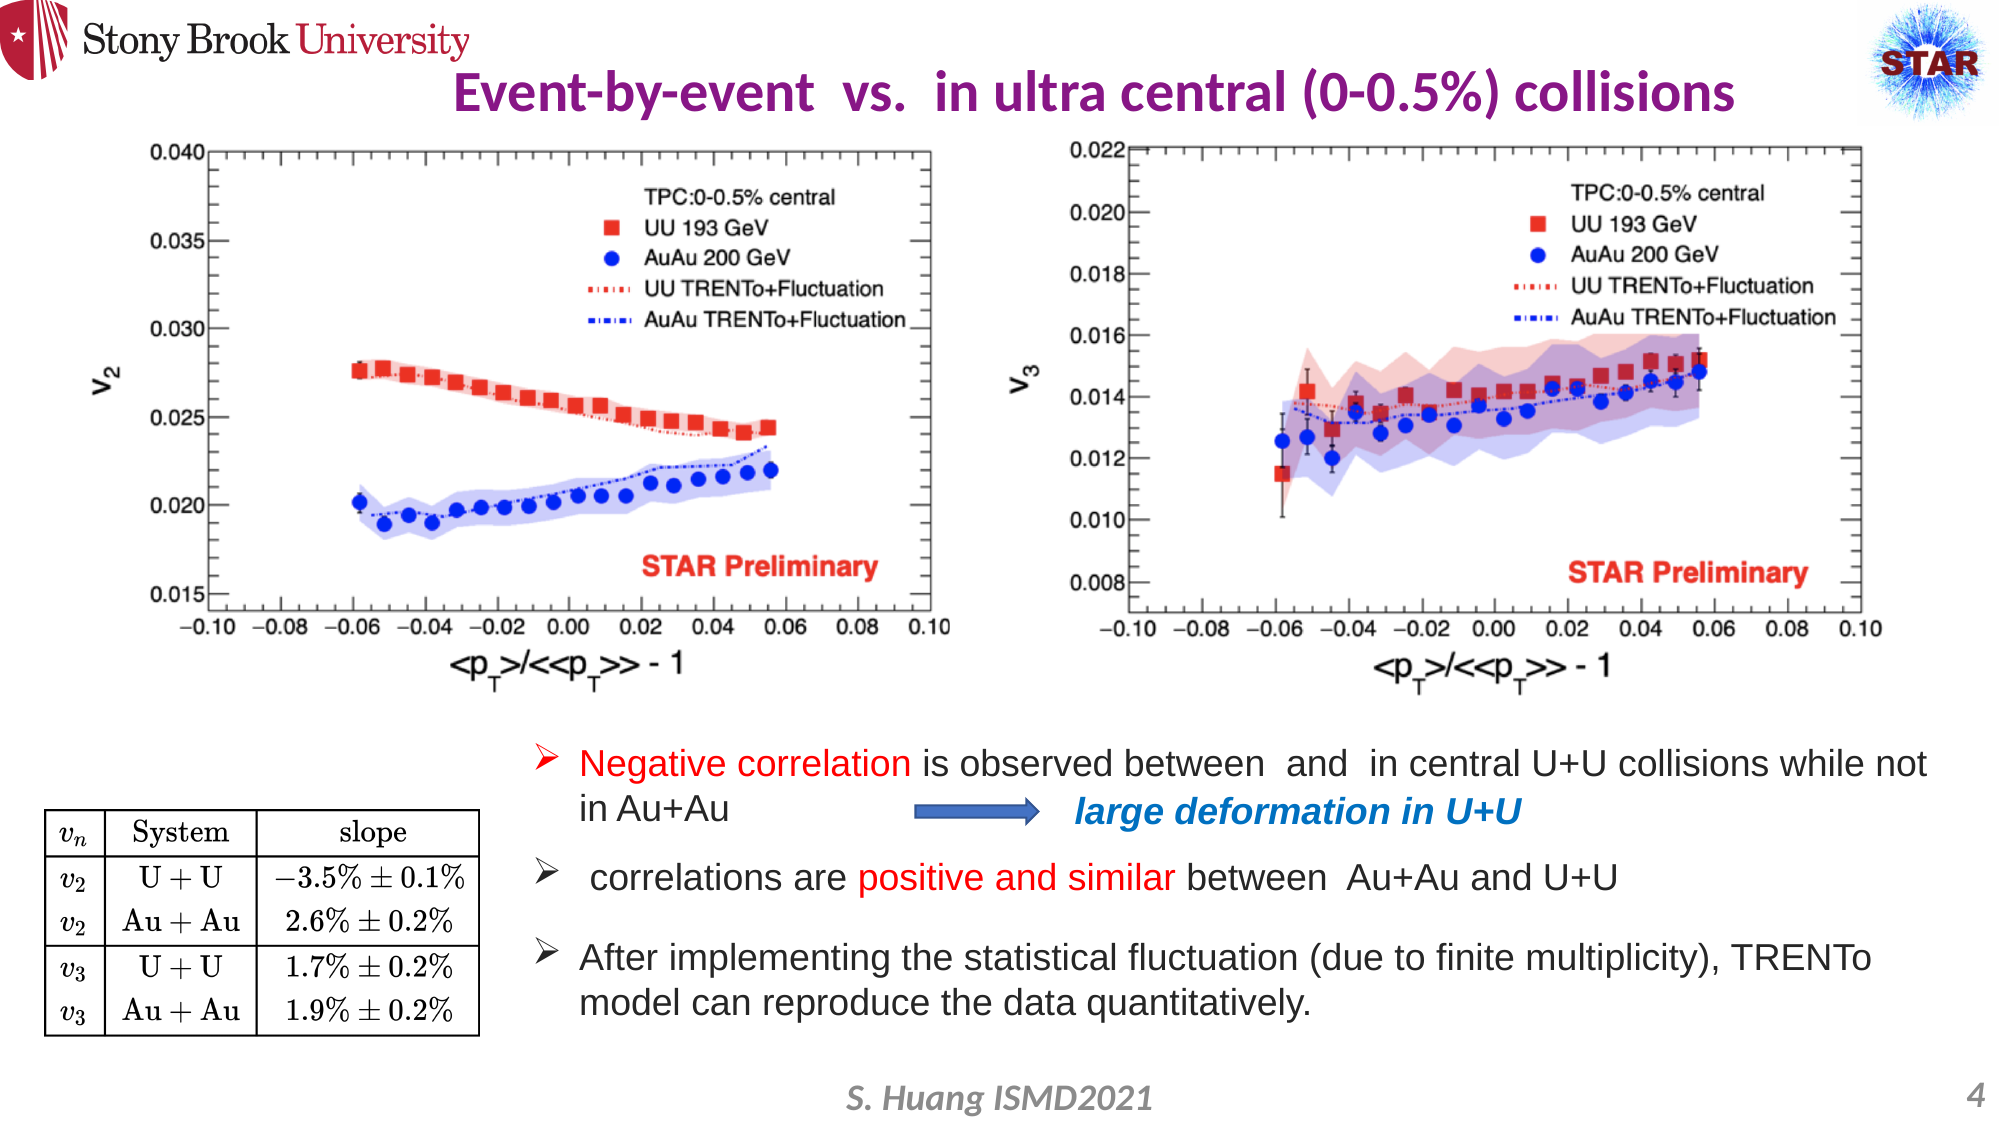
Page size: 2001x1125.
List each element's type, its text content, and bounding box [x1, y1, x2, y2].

text_box After implementing the statistical fluctuation (due to finite multiplicity), TRENTo model can reproduce the data quantitatively. [517, 925, 1927, 1031]
picture [1857, 0, 1999, 126]
text_box large deformation in U+U [1059, 779, 1537, 840]
picture [999, 134, 1886, 699]
picture [85, 134, 950, 700]
text_box [914, 796, 1040, 827]
picture [44, 809, 480, 1037]
slide_number 4 [1550, 1062, 2000, 1123]
footer S. Huang ISMD2021 [662, 1065, 1338, 1125]
